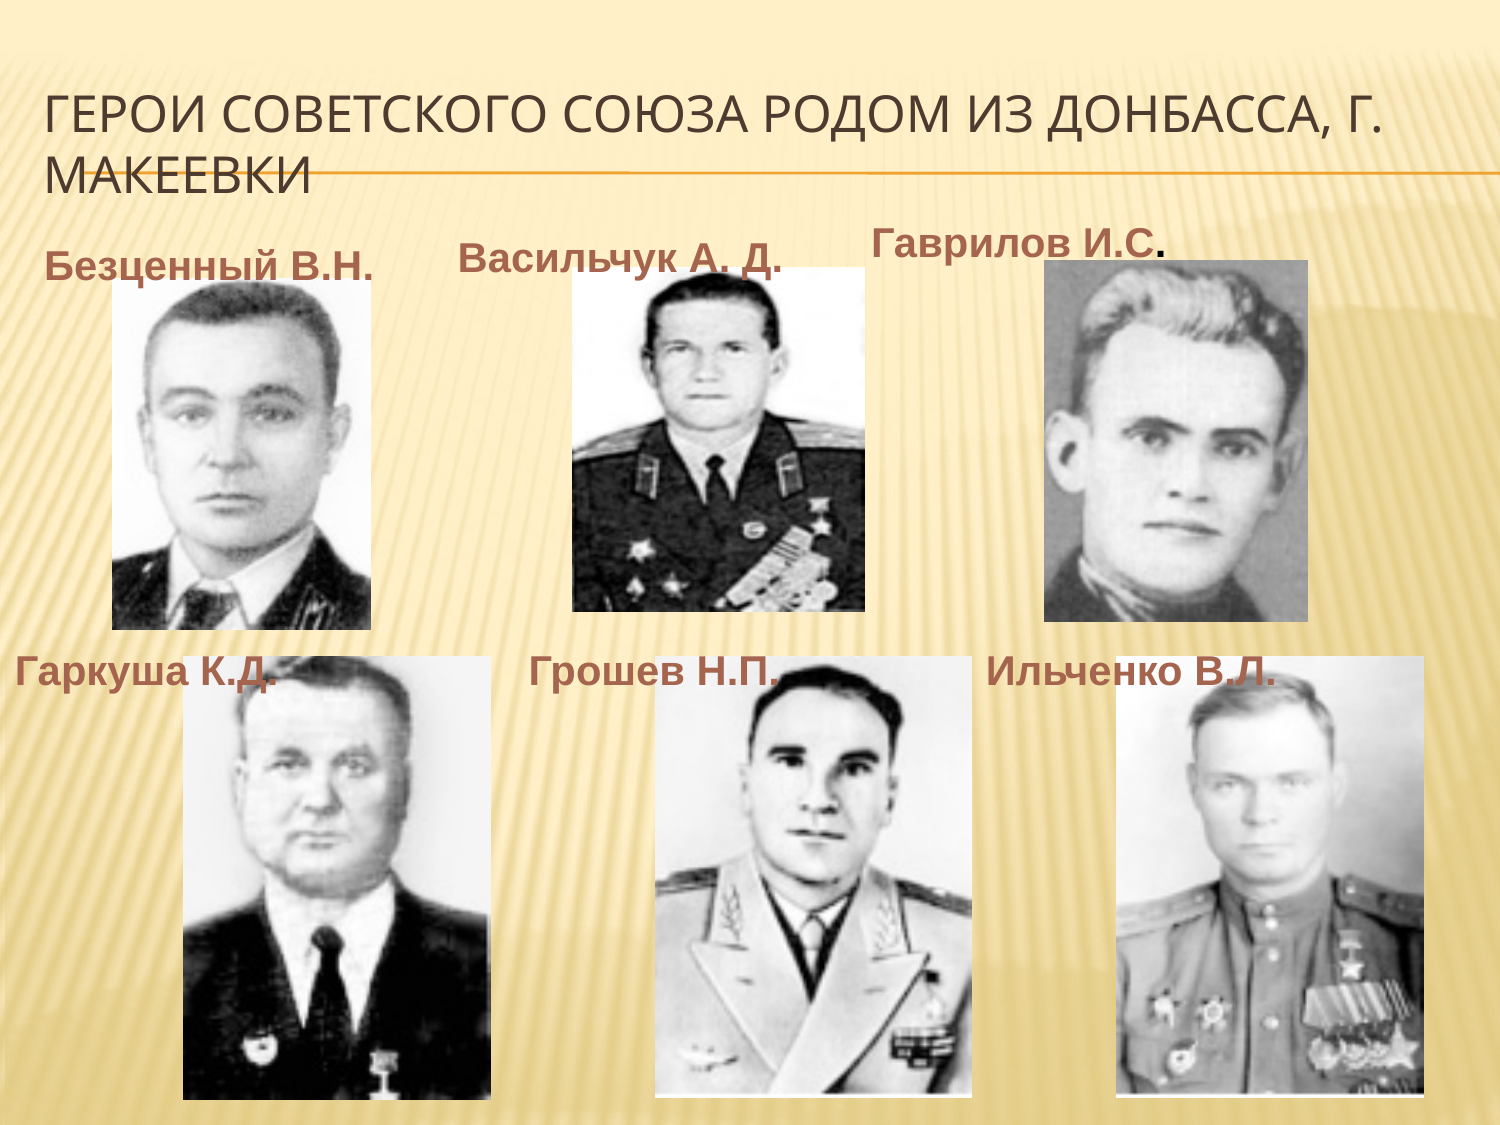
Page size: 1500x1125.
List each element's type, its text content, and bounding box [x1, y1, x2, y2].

picture [655, 656, 973, 1098]
picture [572, 266, 865, 612]
text_box Грошев Н.П. [513, 636, 971, 702]
title Герои Советского Союза родом из Донбасса, г. Макеевки [28, 73, 1454, 212]
picture [1115, 656, 1425, 1098]
text_box Гаврилов И.С. [856, 208, 1427, 273]
picture [182, 656, 491, 1100]
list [111, 278, 371, 631]
text_box Безценный В.Н. [29, 231, 482, 297]
text_box Ильченко В.Л. [971, 636, 1436, 702]
text_box Васильчук А. Д. [442, 223, 833, 288]
text_box Гаркуша К.Д. [0, 636, 513, 702]
picture [1043, 260, 1308, 622]
